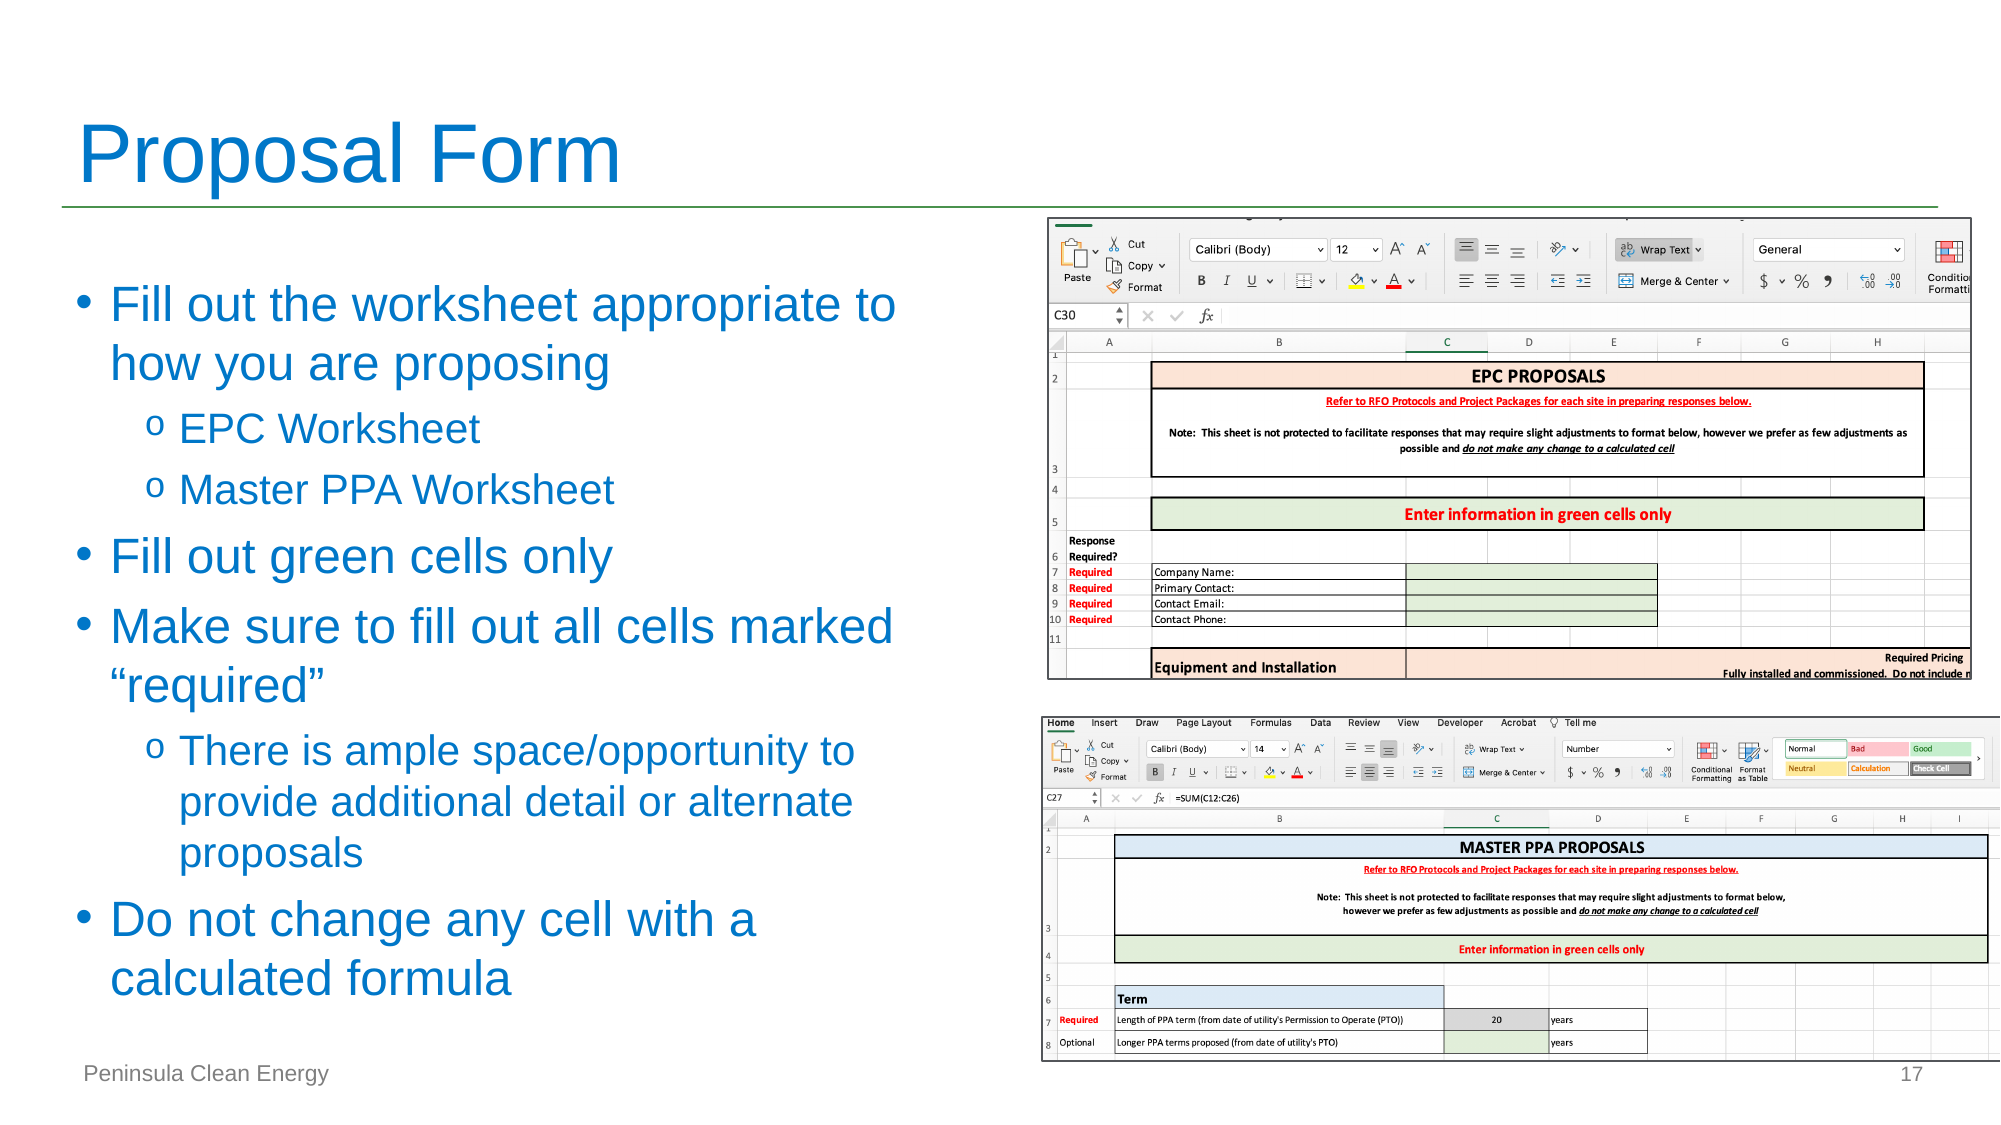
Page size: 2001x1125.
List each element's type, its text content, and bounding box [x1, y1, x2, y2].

list Fill out the worksheet appropriate to how you are proposing EPC Worksheet Master PPA Worksheet Fill out green cells only Make sure to fill out all cells marked “required” There is ample space/opportunity to provide additional detail or alternate proposals Do not change any cell with a calculated formula [60, 264, 1000, 1014]
slide_number 17 [1701, 1062, 1939, 1103]
title Proposal Form [62, 52, 1951, 207]
picture [1048, 219, 1970, 679]
picture [1042, 717, 2000, 1060]
